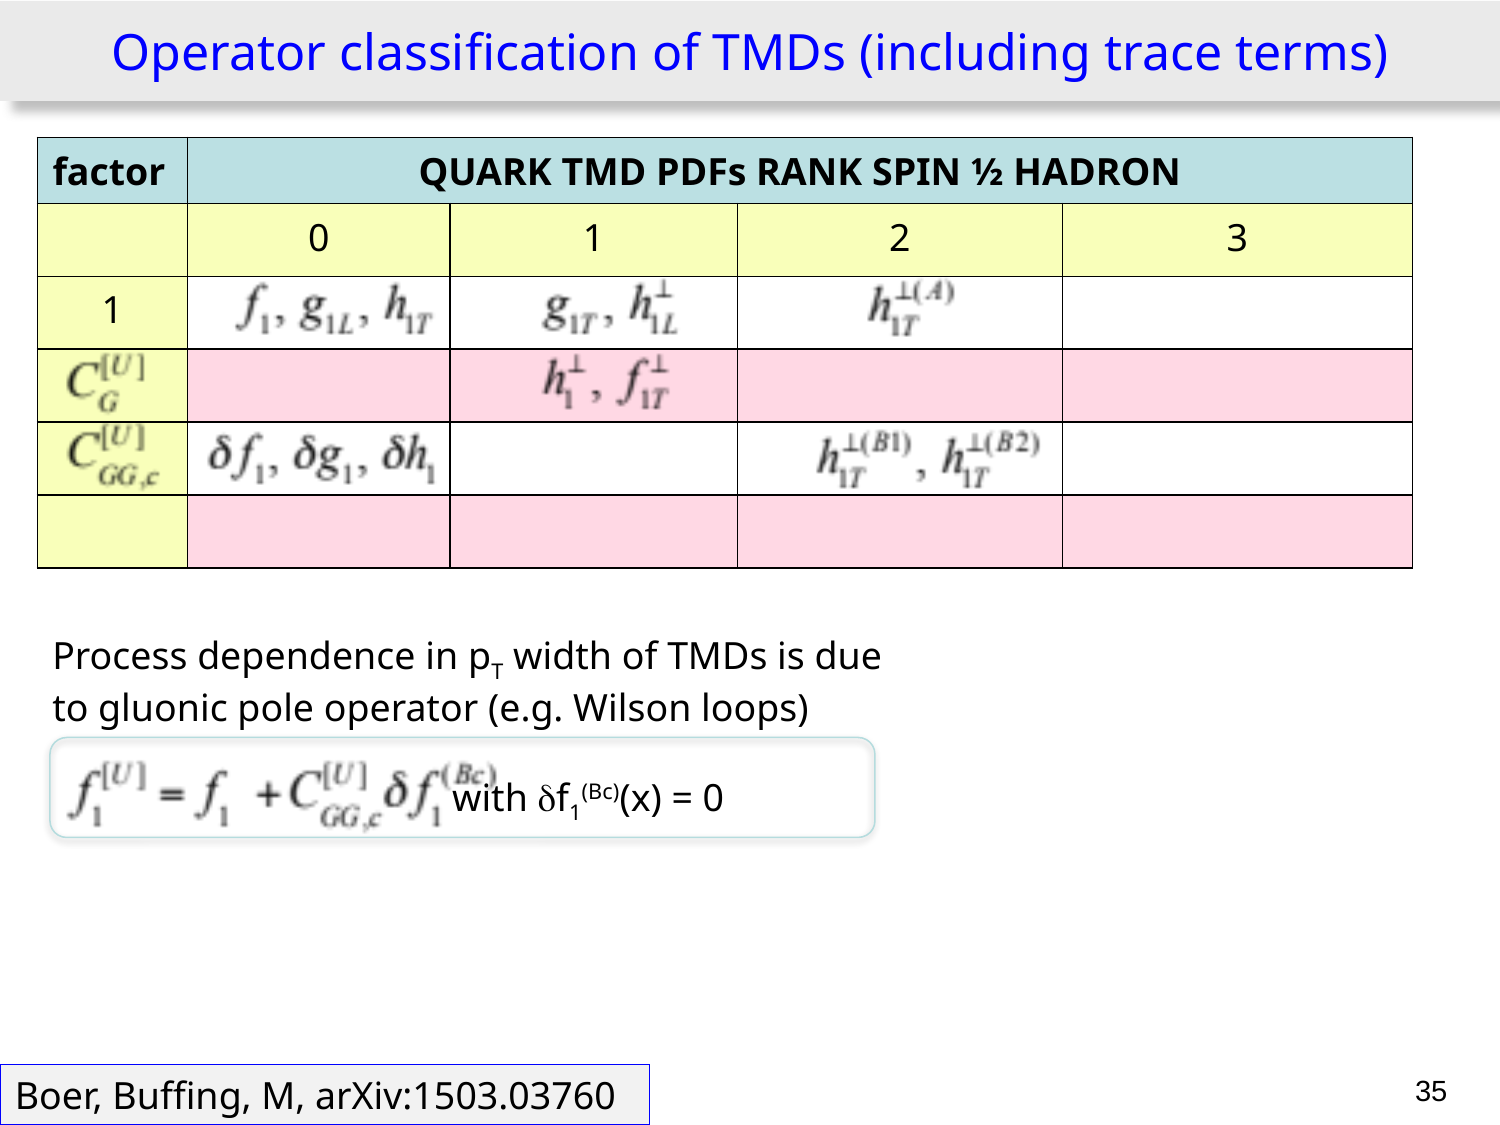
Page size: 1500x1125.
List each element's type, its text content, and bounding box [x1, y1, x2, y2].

table_cell [738, 350, 1062, 421]
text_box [62, 412, 173, 496]
table_cell [38, 423, 57, 494]
table_cell 1 [451, 204, 737, 276]
table_cell [1047, 423, 1062, 494]
table_cell [678, 277, 737, 348]
table_header factor [38, 138, 187, 203]
table_cell [1063, 423, 1412, 494]
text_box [863, 264, 959, 340]
table_cell [1063, 496, 1412, 567]
table_cell [451, 350, 535, 421]
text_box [230, 262, 440, 339]
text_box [62, 339, 158, 411]
table_cell [176, 423, 187, 494]
table_cell [451, 277, 532, 348]
table_cell [454, 423, 737, 494]
table_cell [958, 277, 1062, 348]
title Operator classification of TMDs (including trace terms) [0, 0, 1500, 101]
table_cell [188, 277, 232, 348]
table_cell [437, 277, 449, 348]
table_cell [738, 277, 862, 348]
table_cell [1063, 350, 1412, 421]
table_cell [38, 350, 57, 421]
table_cell [738, 423, 808, 494]
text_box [812, 415, 1044, 492]
table_cell 3 [1063, 204, 1412, 276]
table_cell [38, 204, 187, 276]
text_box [537, 346, 674, 414]
table_cell [674, 350, 737, 421]
table_cell [188, 350, 449, 421]
text_box [504, 832, 872, 839]
text_box Boer, Buffing, M, arXiv:1503.03760 [0, 1064, 650, 1125]
slide_number 35 [1112, 1064, 1463, 1125]
table_header QUARK TMD PDFs RANK SPIN ½ HADRON [188, 138, 1412, 203]
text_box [62, 749, 501, 838]
table_cell [1063, 277, 1412, 348]
table_cell [738, 496, 1062, 567]
table_cell 1 [38, 277, 187, 348]
table_cell 0 [188, 204, 449, 276]
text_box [537, 262, 682, 338]
text_box Process dependence in pT width of TMDs is due to gluonic pole operator (e.g. Wilson loops) with df1(Bc)(x) = 0 [37, 624, 900, 832]
table_cell 2 [738, 204, 1062, 276]
table_cell [188, 423, 199, 494]
table_cell [38, 496, 187, 567]
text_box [203, 412, 450, 489]
table_cell [188, 496, 449, 567]
table_cell [451, 496, 737, 567]
table_cell [162, 350, 187, 421]
